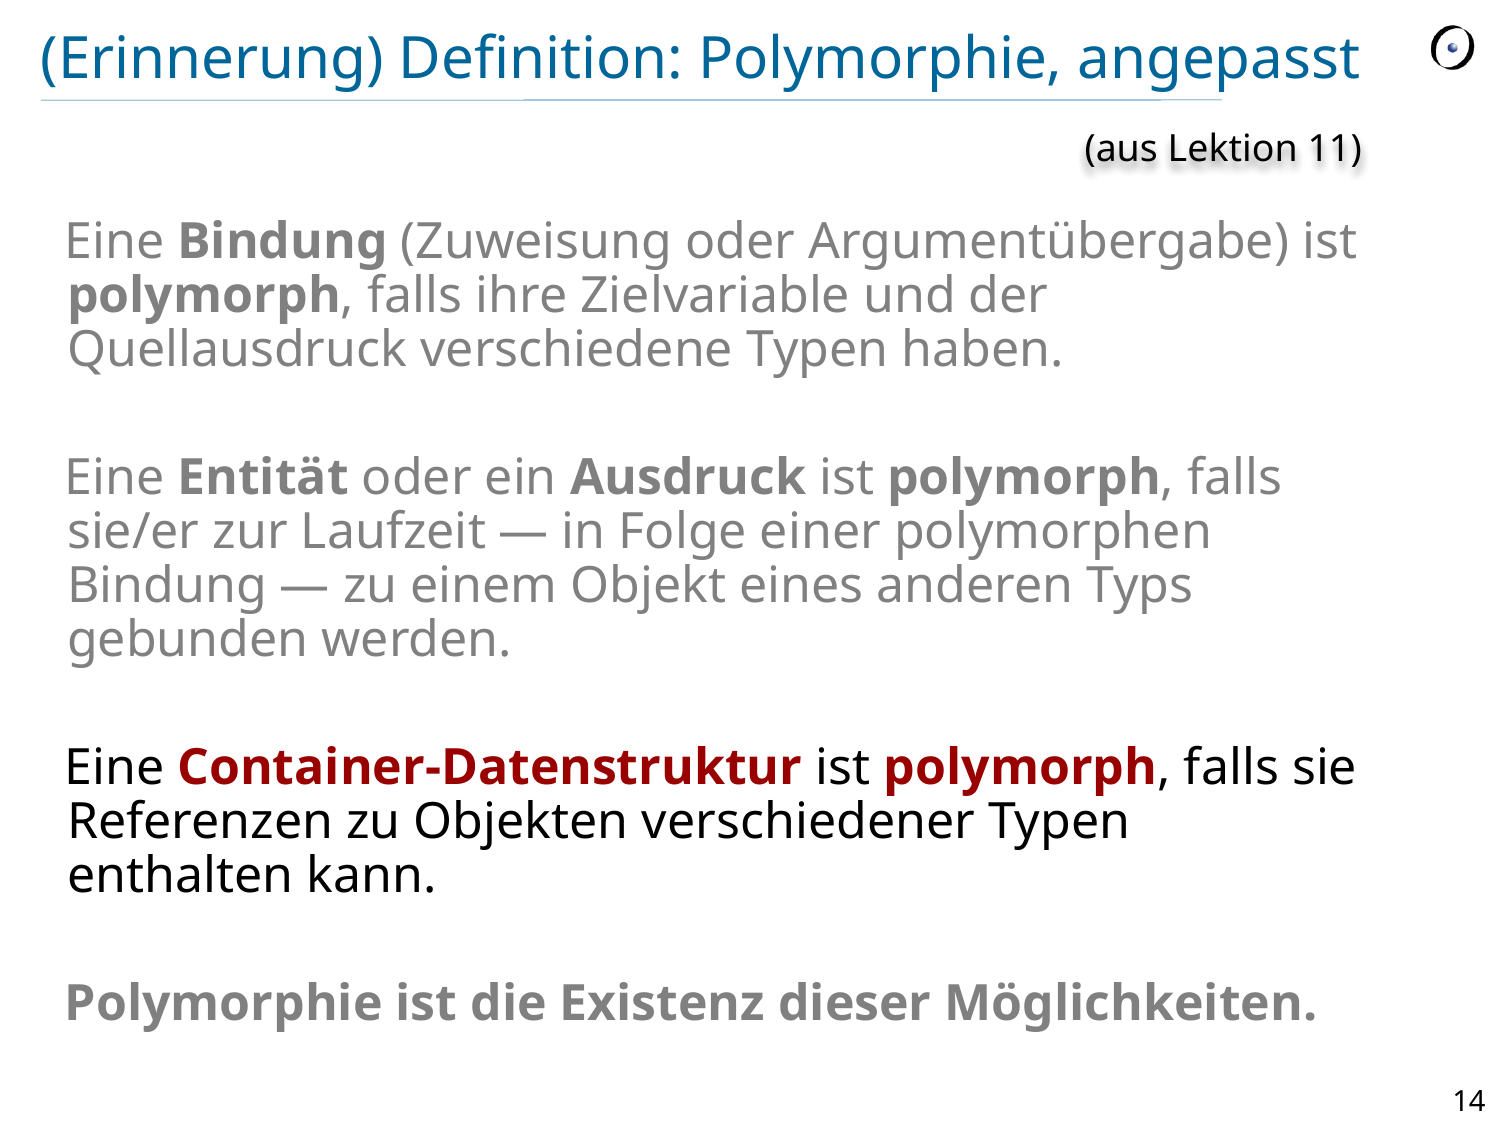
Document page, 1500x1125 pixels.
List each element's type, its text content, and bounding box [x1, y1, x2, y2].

title (Erinnerung) Definition: Polymorphie, angepasst [40, 18, 1382, 91]
list Eine Bindung (Zuweisung oder Argumentübergabe) ist polymorph, falls ihre Zielvariable und der Quellausdruck verschiedene Typen haben. Eine Entität oder ein Ausdruck ist polymorph, falls sie/er zur Laufzeit — in Folge einer polymorphen Bindung — zu einem Objekt eines anderen Typs gebunden werden. Eine Container-Datenstruktur ist polymorph, falls sie Referenzen zu Objekten verschiedener Typen enthalten kann. Polymorphie ist die Existenz dieser Möglichkeiten. [29, 207, 1399, 1048]
picture [1429, 20, 1476, 72]
text_box (aus Lektion 11) [1084, 123, 1381, 176]
